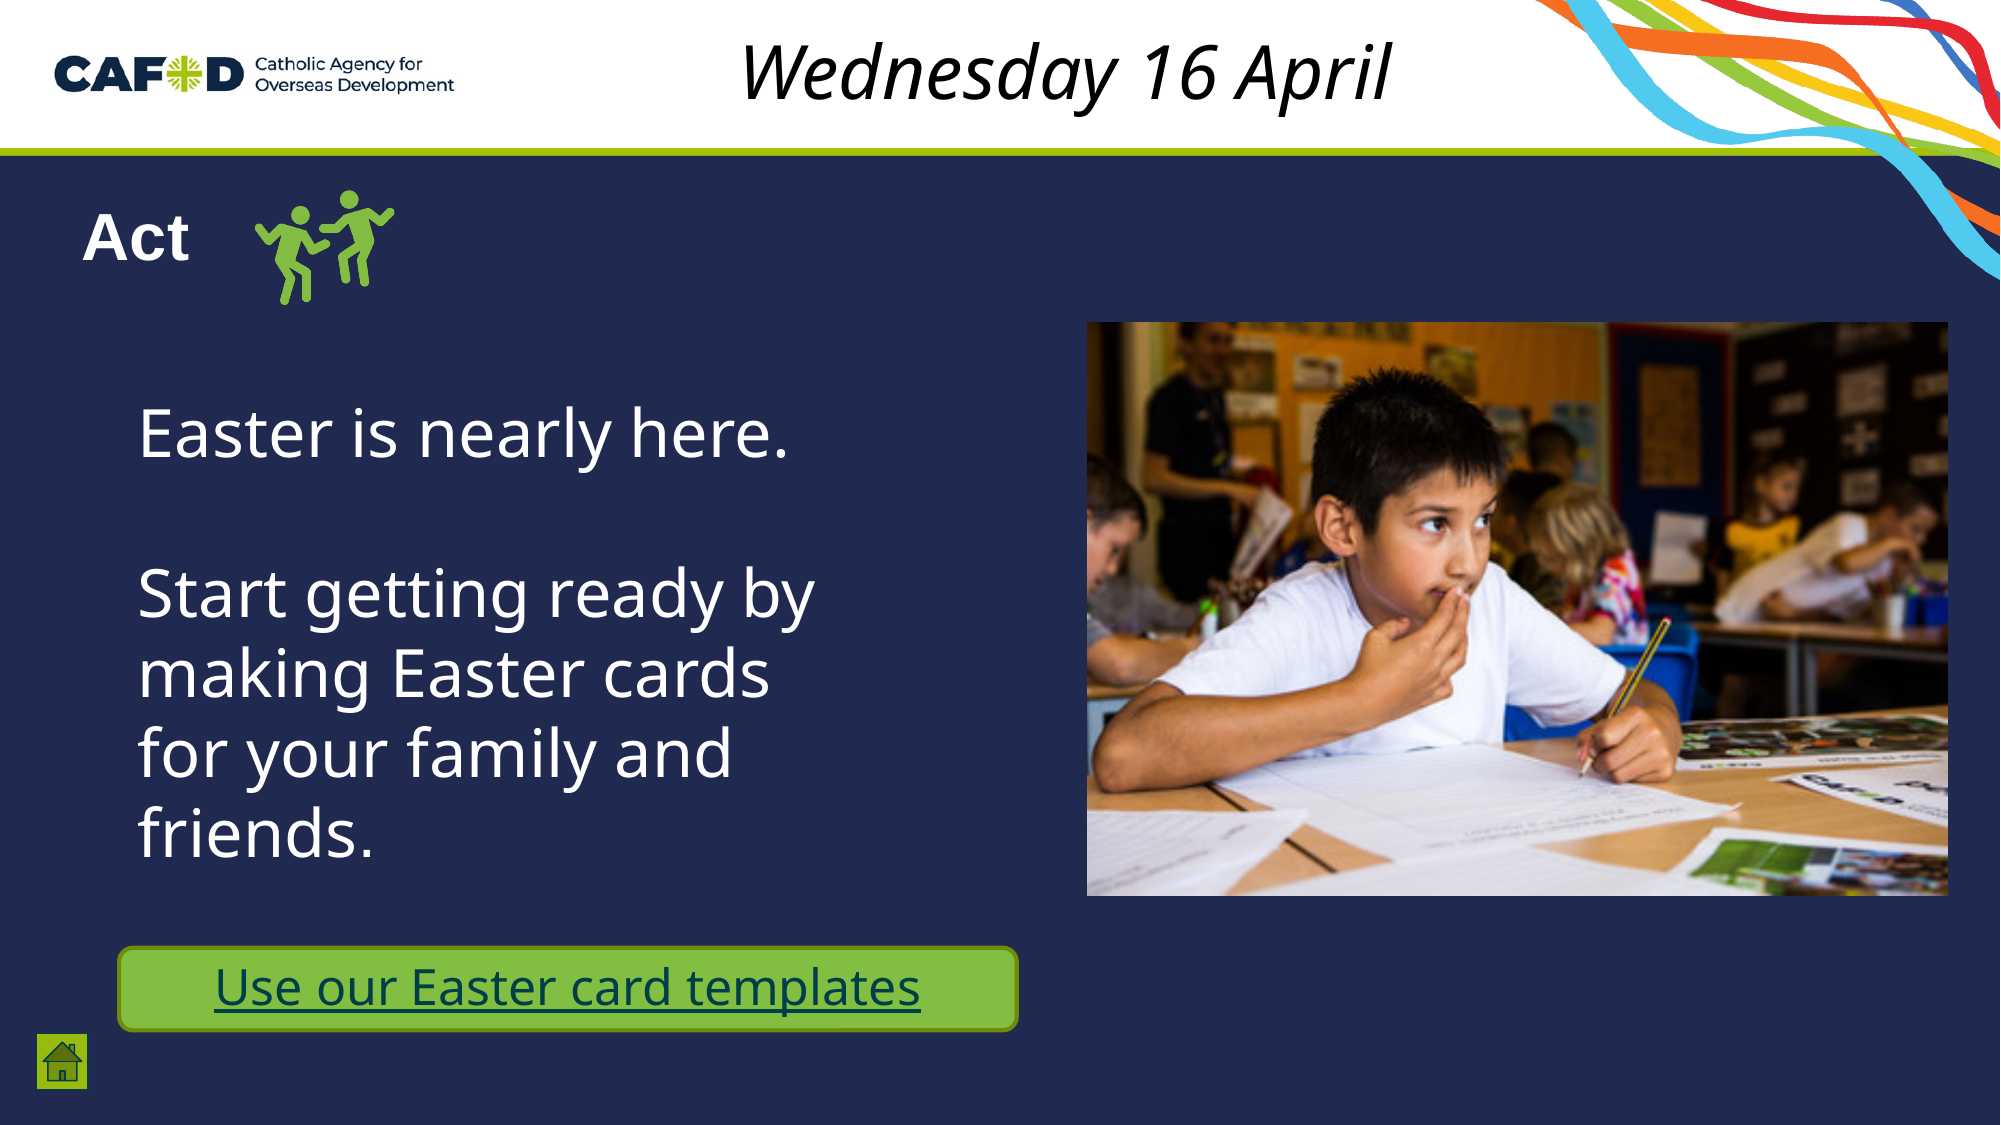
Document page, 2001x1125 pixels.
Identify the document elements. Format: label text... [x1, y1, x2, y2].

picture [52, 54, 457, 95]
picture [1367, 0, 2001, 306]
text_box [36, 1033, 89, 1090]
picture [1087, 322, 1948, 896]
text_box Use our Easter card templates [117, 945, 1019, 1033]
text_box Wednesday 16 April [597, 16, 1534, 122]
text_box Easter is nearly here. Start getting ready by making Easter cards for your family and friends. [123, 383, 859, 878]
picture [249, 172, 400, 323]
text_box Act [66, 185, 205, 281]
